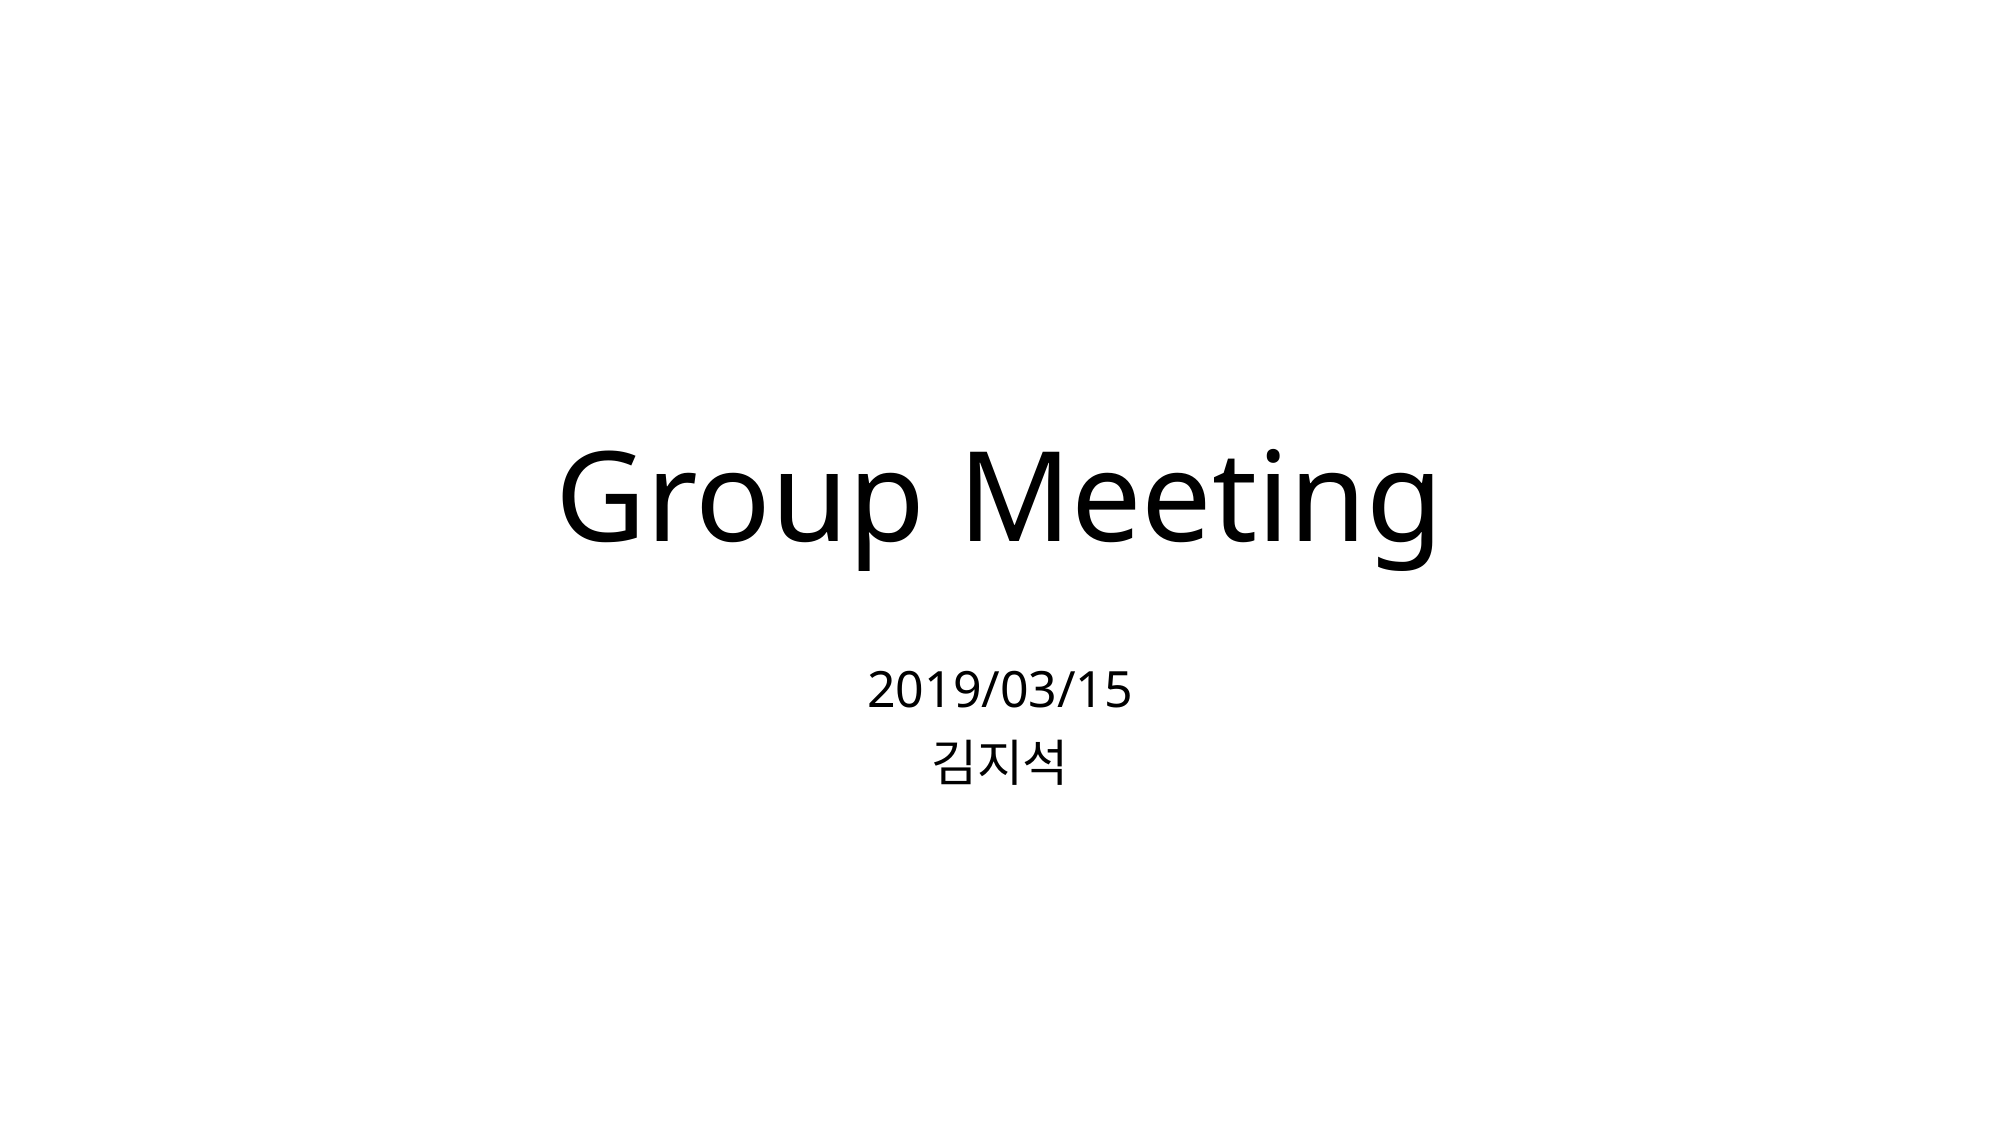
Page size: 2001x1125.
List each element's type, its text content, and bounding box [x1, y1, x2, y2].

title Group Meeting [249, 184, 1750, 576]
subtitle 2019/03/15 김지석 [249, 656, 1750, 928]
